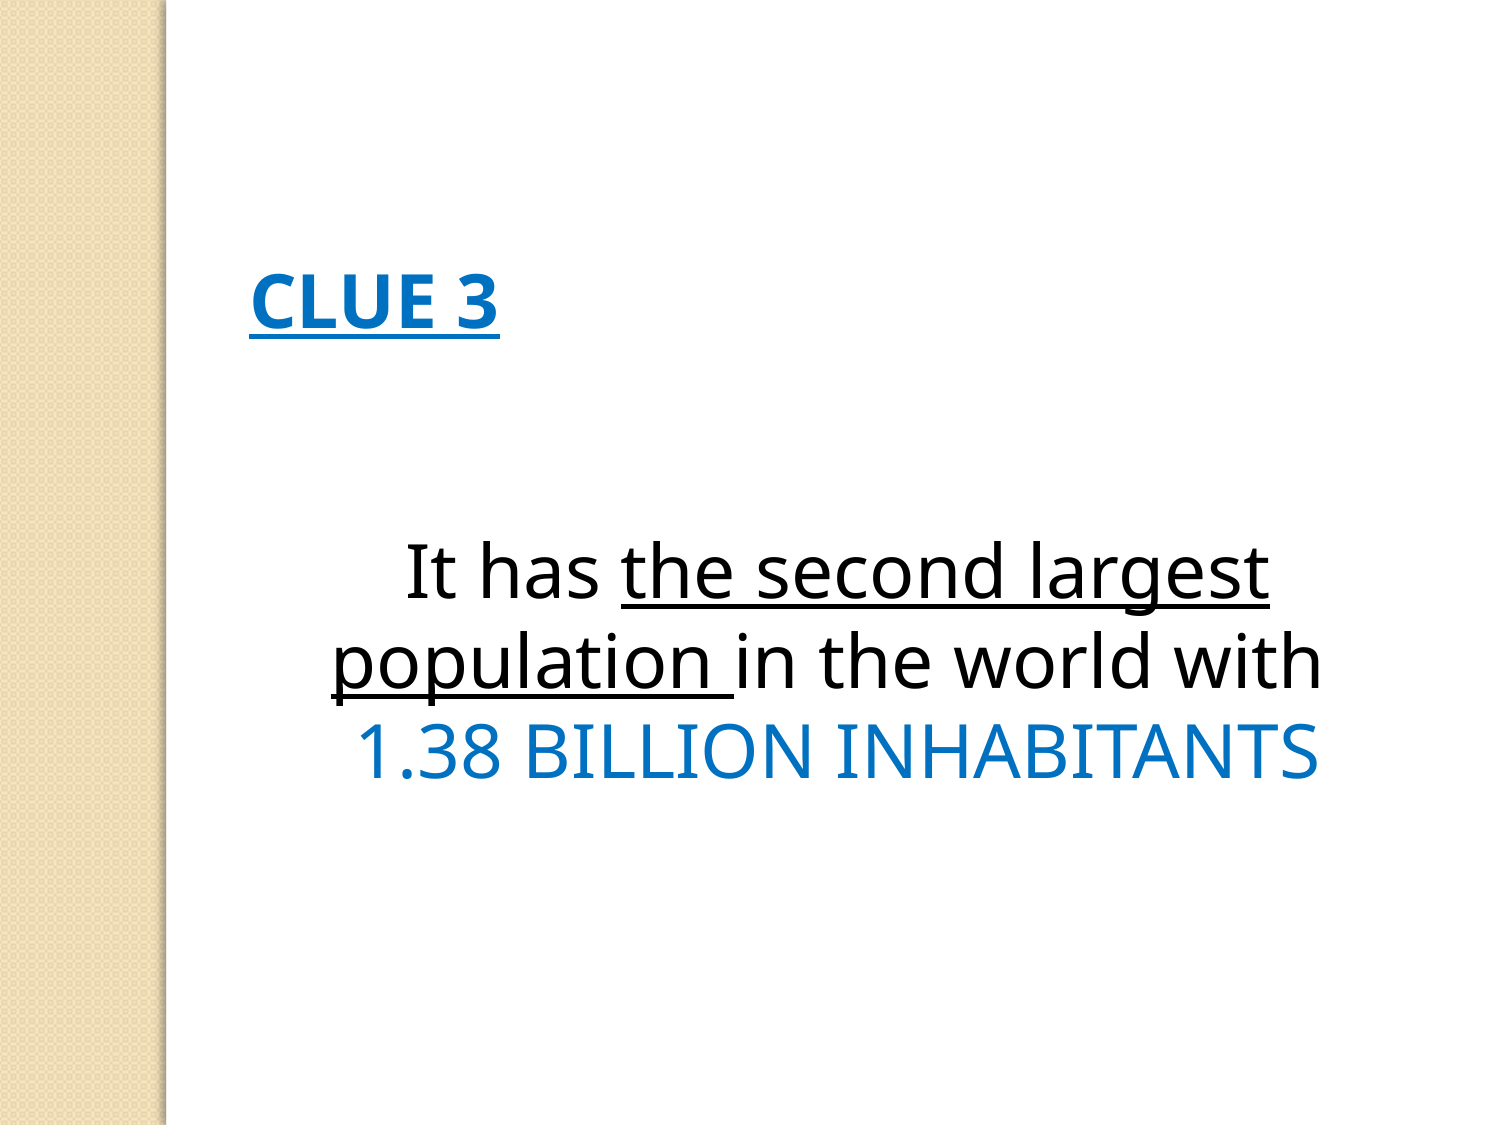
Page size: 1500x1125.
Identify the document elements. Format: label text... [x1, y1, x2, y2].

text_box CLUE 3 It has the second largest population in the world with 1.38 BILLION INHABITANTS [234, 246, 1442, 801]
